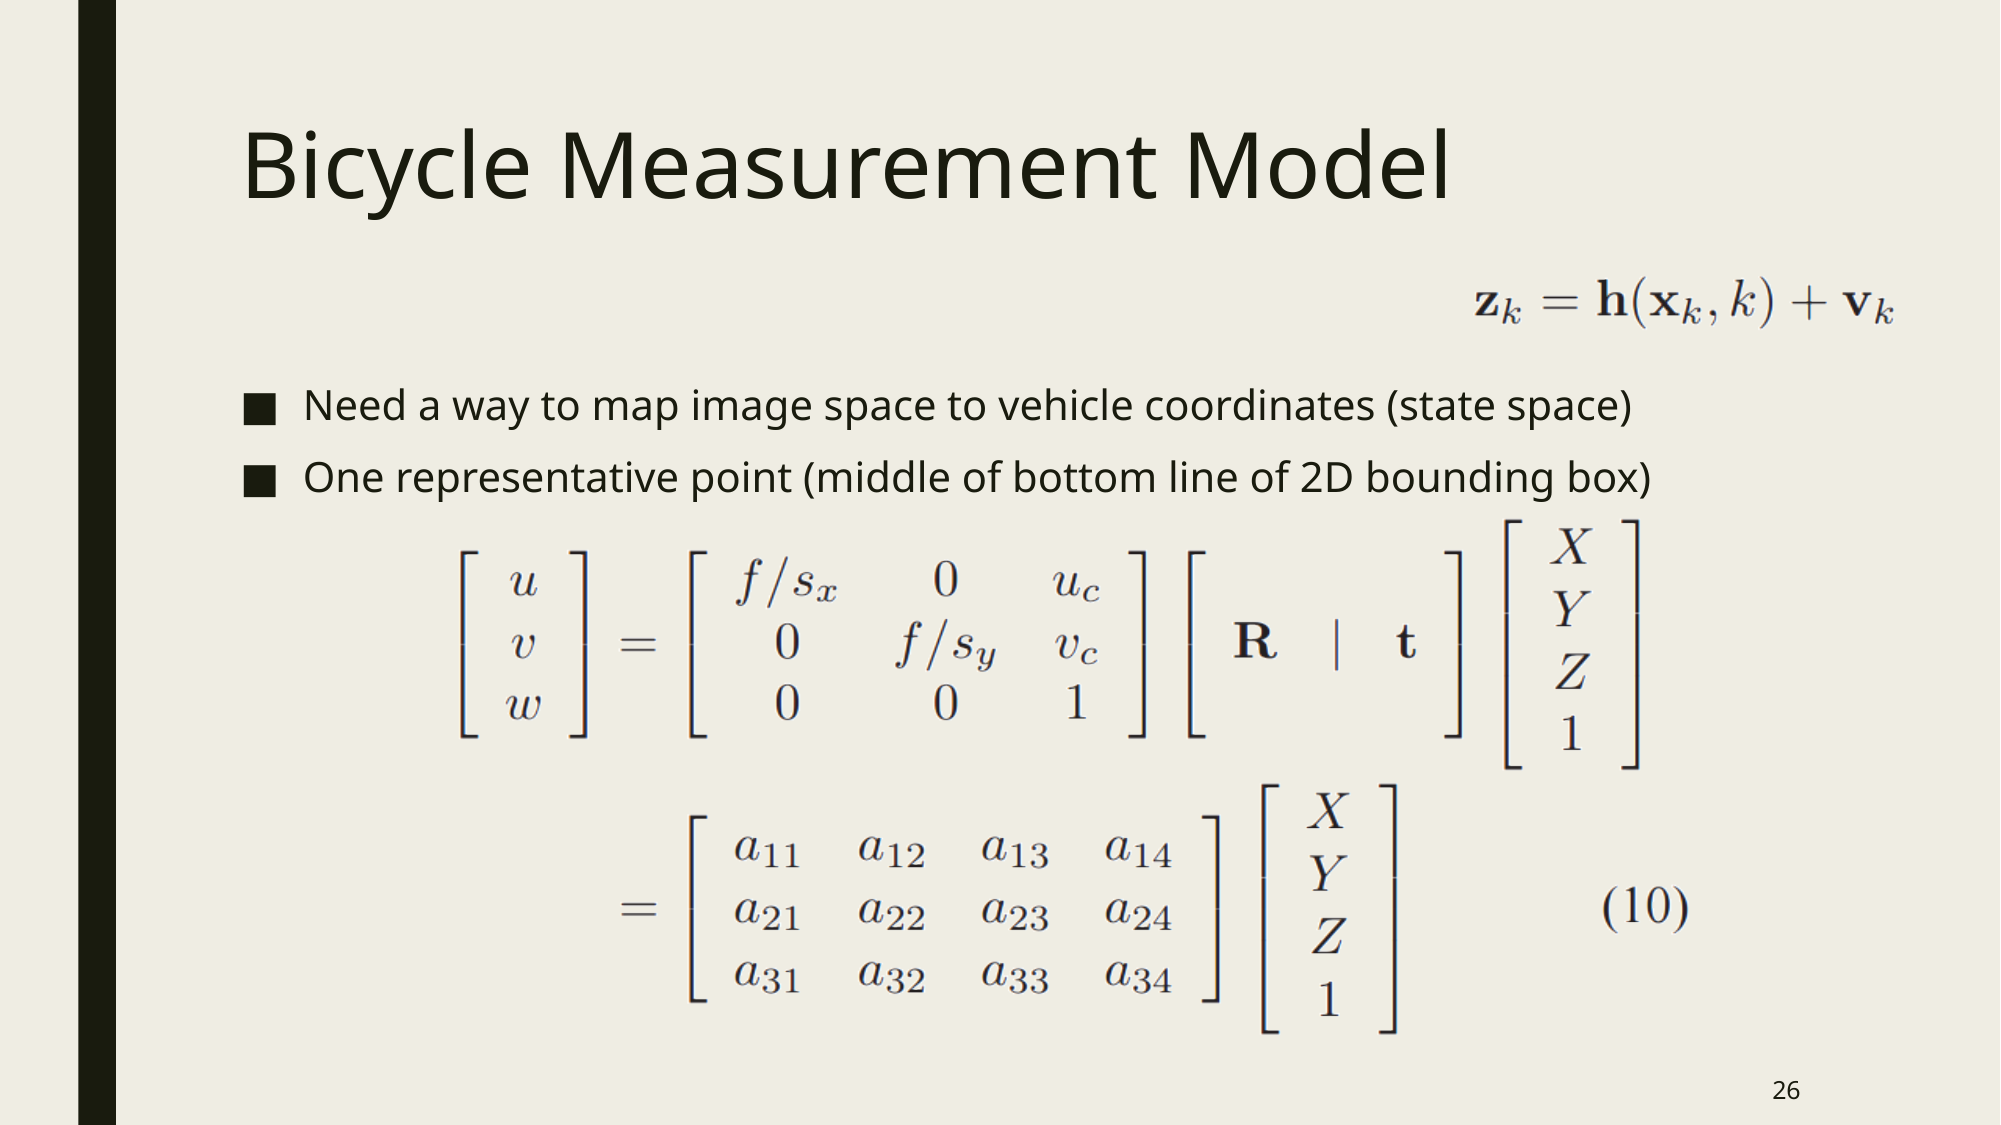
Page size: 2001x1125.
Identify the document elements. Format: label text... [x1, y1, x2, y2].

picture [439, 511, 1717, 1054]
picture [1461, 256, 1937, 357]
slide_number 26 [1553, 1058, 1816, 1125]
title Bicycle Measurement Model [225, 112, 1800, 357]
list Need a way to map image space to vehicle coordinates (state space) One representative point (middle of bottom line of 2D bounding box) [225, 375, 1800, 963]
